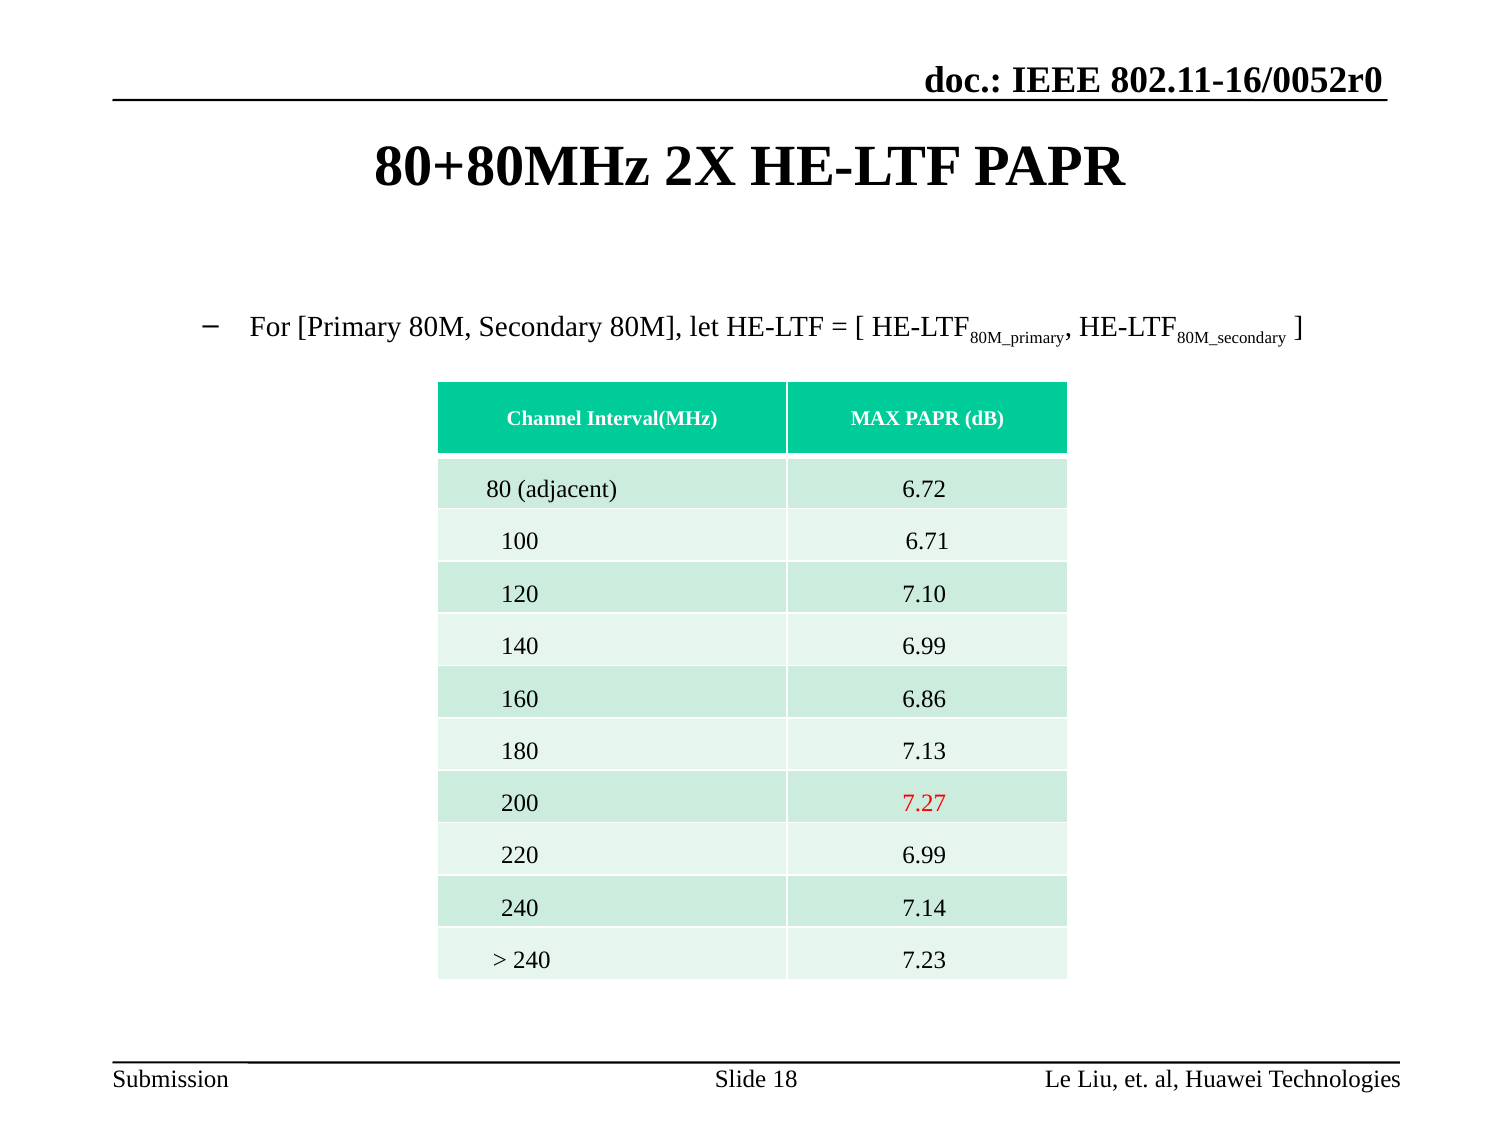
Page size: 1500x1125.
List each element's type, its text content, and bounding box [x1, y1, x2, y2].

table_cell 7.13 [788, 719, 1067, 769]
list For [Primary 80M, Secondary 80M], let HE-LTF = [ HE-LTF80M_primary, HE-LTF80M_secondary ] [112, 299, 1426, 363]
table_cell 6.71 [788, 509, 1067, 560]
slide_number Slide 18 [712, 1061, 800, 1093]
footer Le Liu, et. al, Huawei Technologies [924, 1061, 1402, 1093]
table_cell > 240 [438, 928, 786, 979]
table_cell 7.23 [788, 928, 1067, 979]
table_cell 7.27 [788, 771, 1067, 822]
table_cell 7.10 [788, 562, 1067, 612]
table_cell 80 (adjacent) [438, 459, 786, 508]
table_cell 6.72 [788, 459, 1067, 508]
table_header MAX PAPR (dB) [788, 382, 1067, 453]
title 80+80MHz 2X HE-LTF PAPR [112, 112, 1388, 213]
table_cell 100 [438, 509, 786, 560]
table_cell 6.99 [788, 823, 1067, 874]
table_cell 6.86 [788, 666, 1067, 717]
table_cell 220 [438, 823, 786, 874]
table_cell 6.99 [788, 614, 1067, 665]
table_cell 7.14 [788, 876, 1067, 926]
table_cell 240 [438, 876, 786, 926]
table_cell 200 [438, 771, 786, 822]
table_cell 180 [438, 719, 786, 769]
table_header Channel Interval(MHz) [438, 382, 786, 453]
table_cell 160 [438, 666, 786, 717]
table_cell 120 [438, 562, 786, 612]
table_cell 140 [438, 614, 786, 665]
